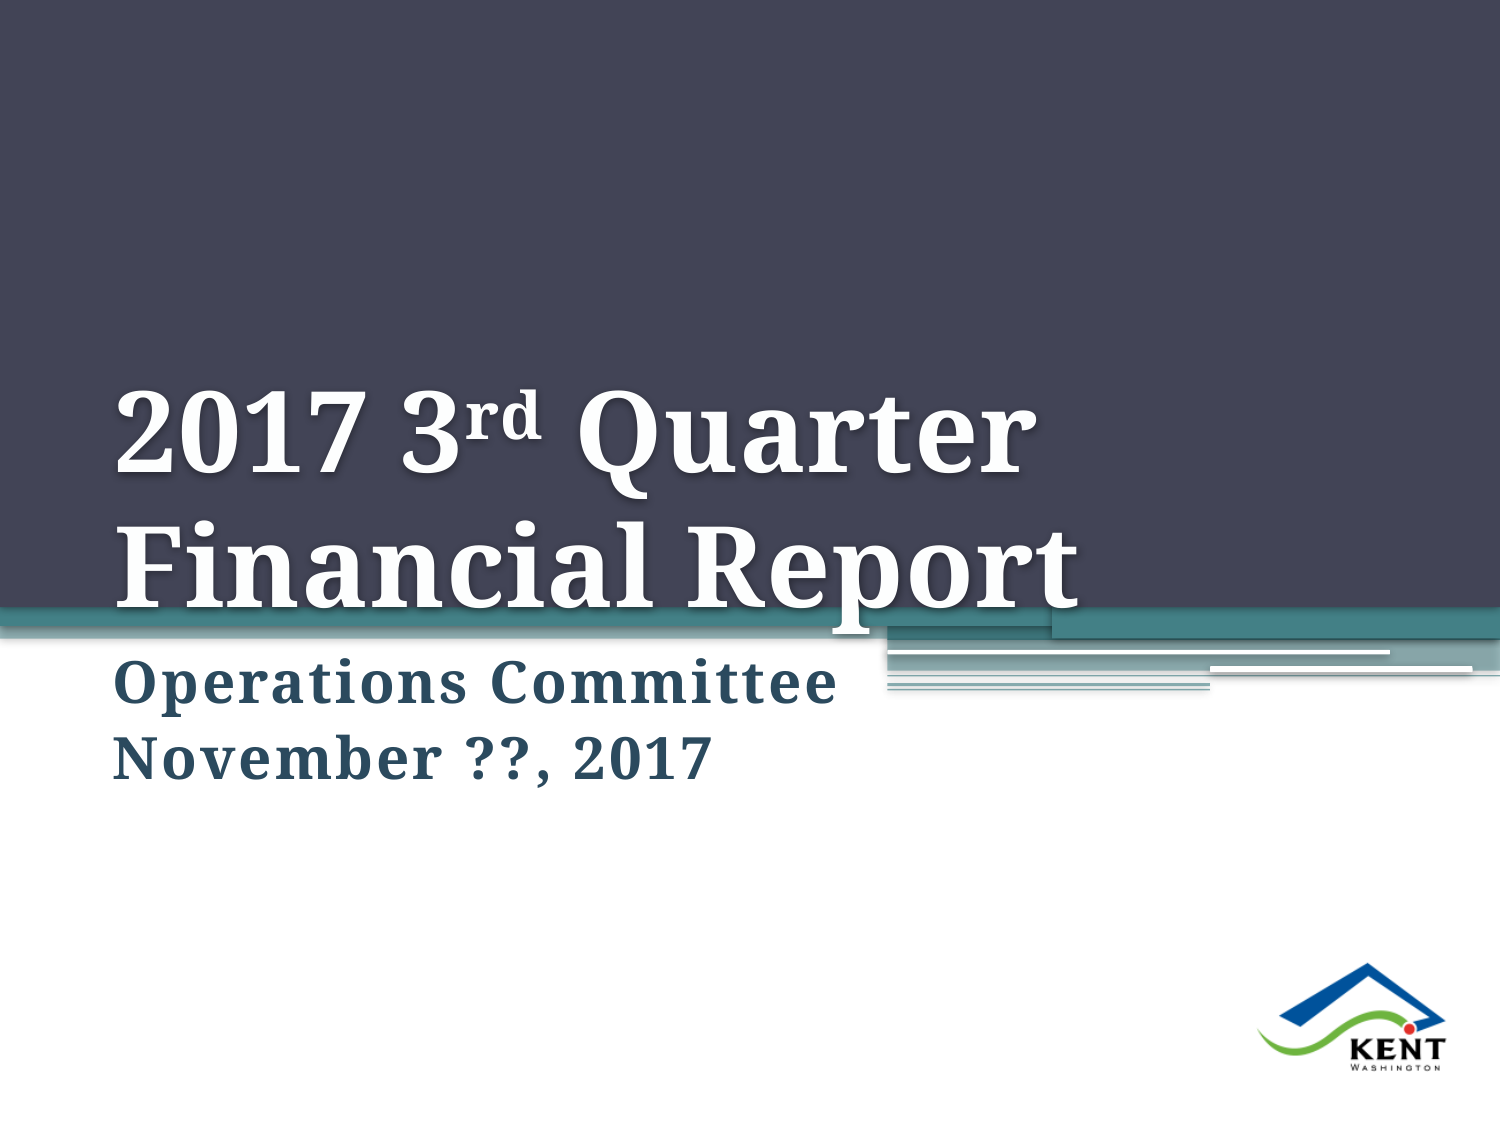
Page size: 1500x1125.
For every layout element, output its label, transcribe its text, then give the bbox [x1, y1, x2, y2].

subtitle Operations Committee November ??, 2017 [87, 637, 963, 875]
title 2017 3rd Quarter Financial Report [99, 121, 1301, 869]
picture [1246, 949, 1457, 1081]
